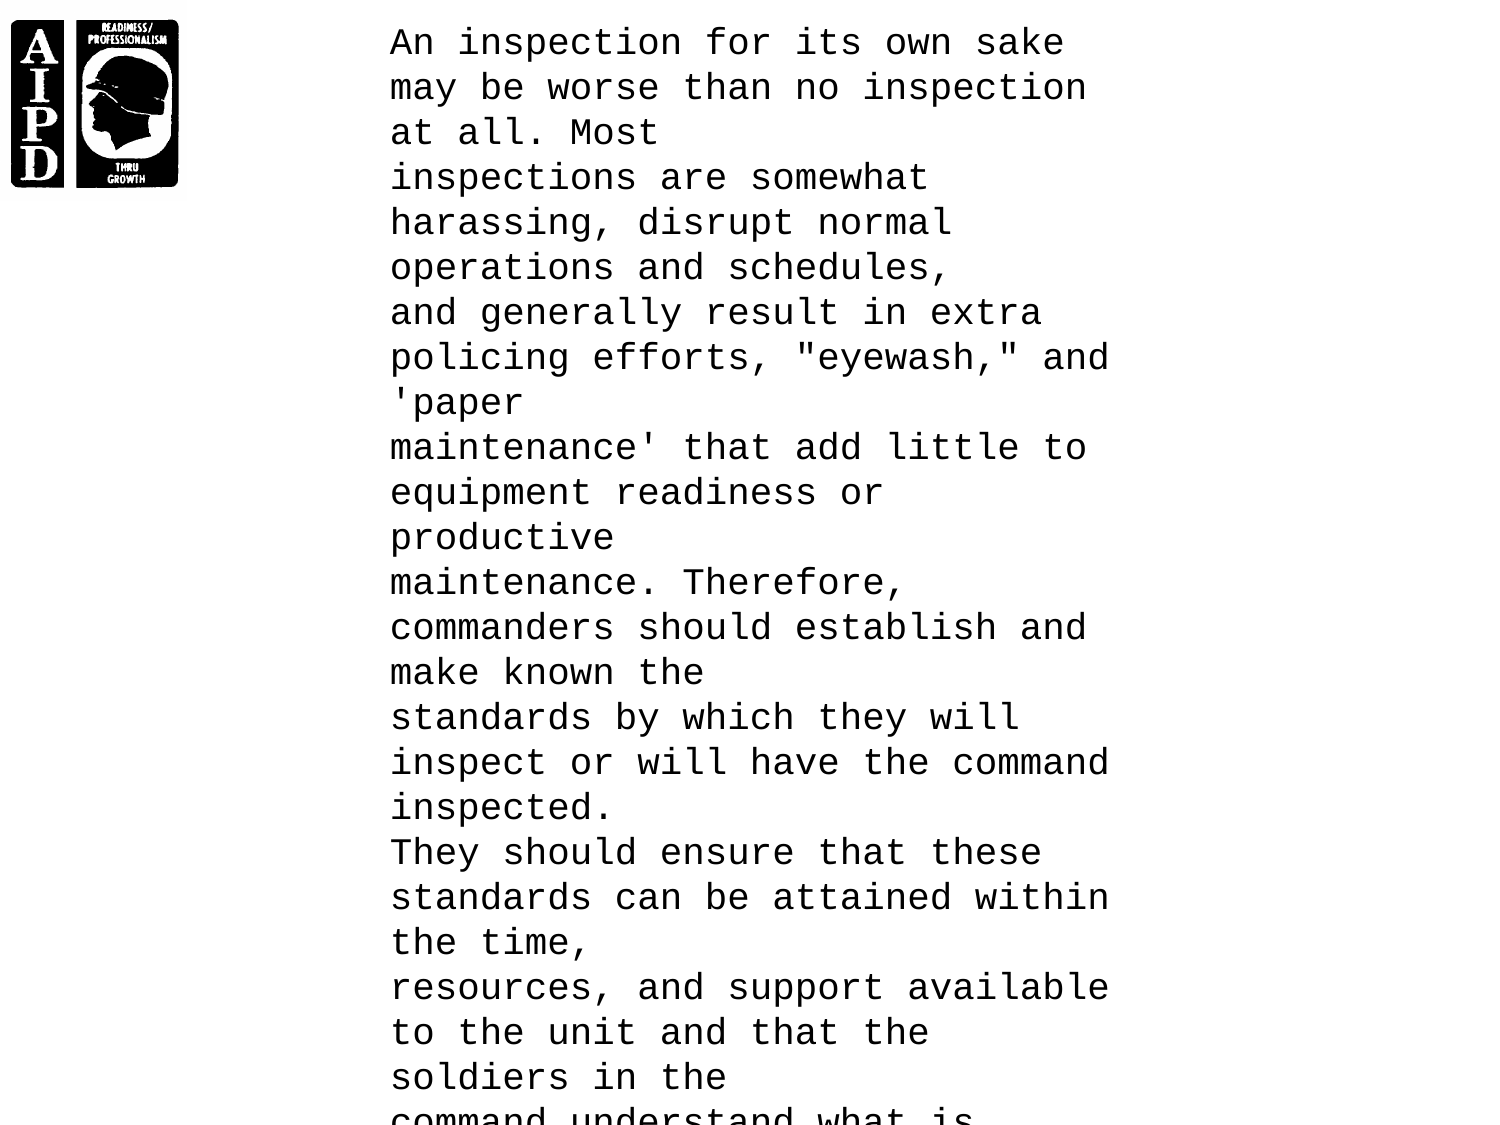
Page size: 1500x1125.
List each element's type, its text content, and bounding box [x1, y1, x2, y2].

text_box An inspection for its own sake may be worse than no inspection at all. Most inspections are somewhat harassing, disrupt normal operations and schedules, and generally result in extra policing efforts, "eyewash," and 'paper maintenance' that add little to equipment readiness or productive maintenance. Therefore, commanders should establish and make known the standards by which they will inspect or will have the command inspected. They should ensure that these standards can be attained within the time, resources, and support available to the unit and that the soldiers in the command understand what is expected of them. Each inspection must have a purpose. The results must be critiqued with the responsible personnel and followed up to provide assistance, if needed, so as to ensure that the original inspection objective has been reached. [374, 9, 1125, 1125]
picture [0, 0, 187, 201]
